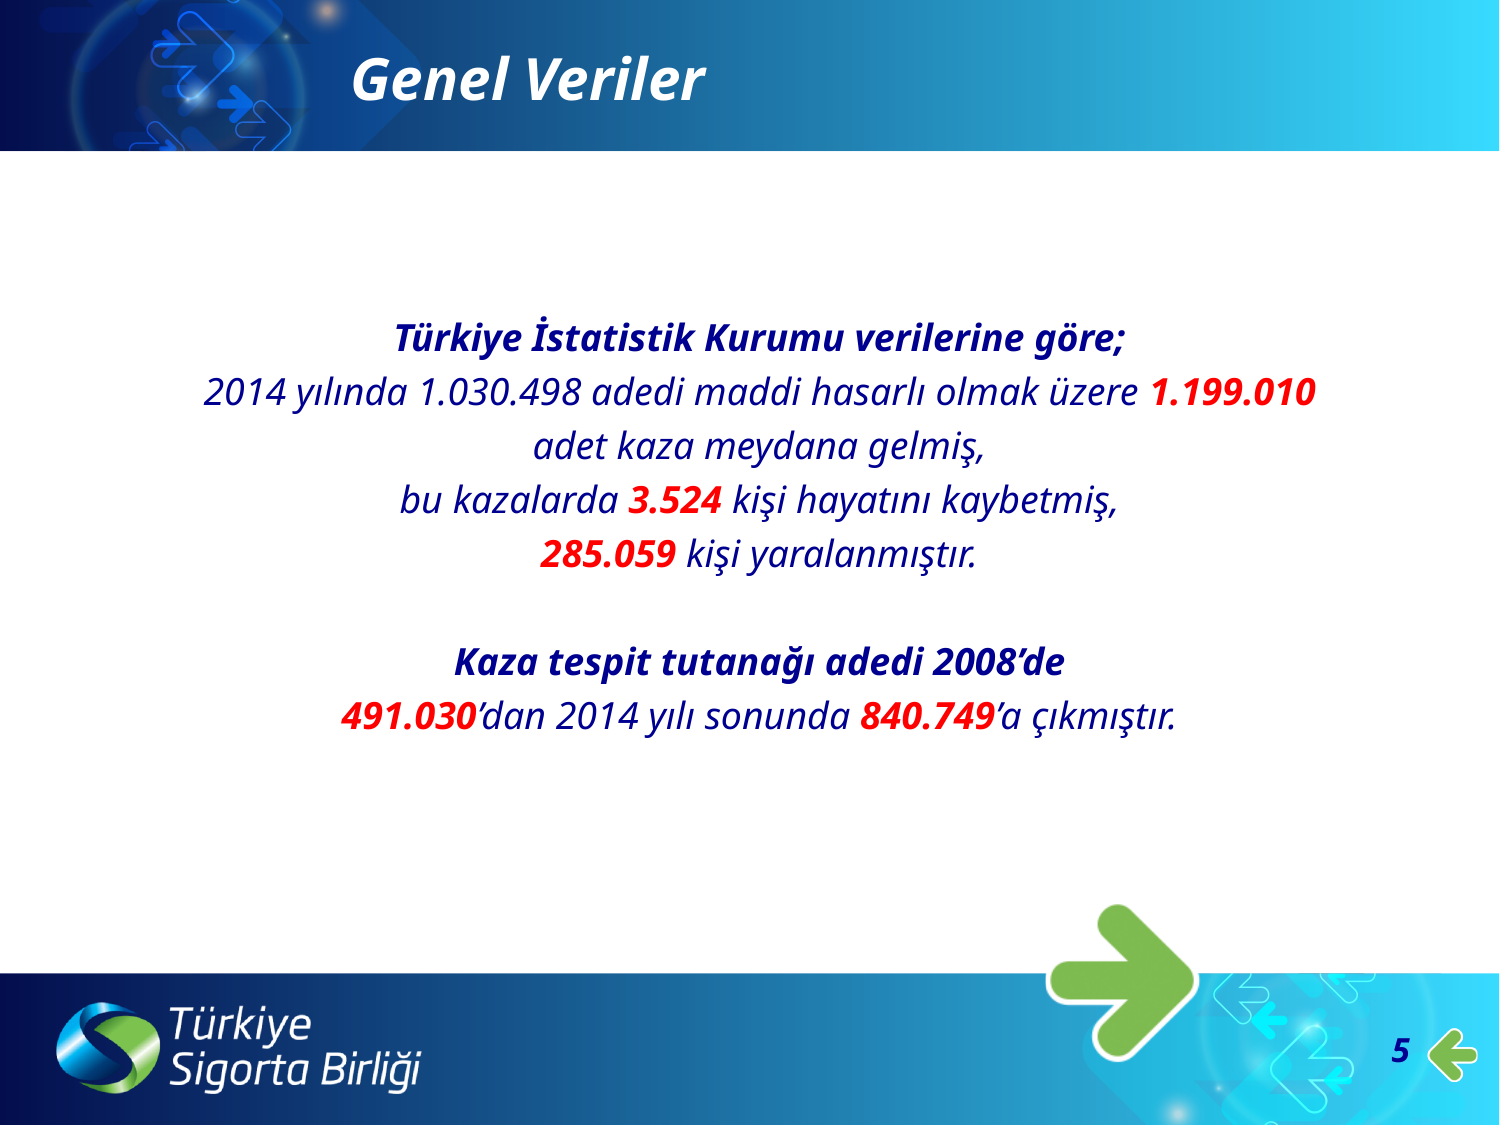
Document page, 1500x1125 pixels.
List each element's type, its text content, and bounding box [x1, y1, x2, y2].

picture [0, 0, 1500, 1125]
slide_number 5 [1211, 1021, 1423, 1082]
text_box Türkiye İstatistik Kurumu verilerine göre; 2014 yılında 1.030.498 adedi maddi hasarlı olmak üzere 1.199.010 adet kaza meydana gelmiş, bu kazalarda 3.524 kişi hayatını kaybetmiş, 285.059 kişi yaralanmıştır. Kaza tespit tutanağı adedi 2008’de 491.030’dan 2014 yılı sonunda 840.749’a çıkmıştır. [174, 251, 1346, 790]
text_box Genel Veriler [335, 34, 1259, 120]
